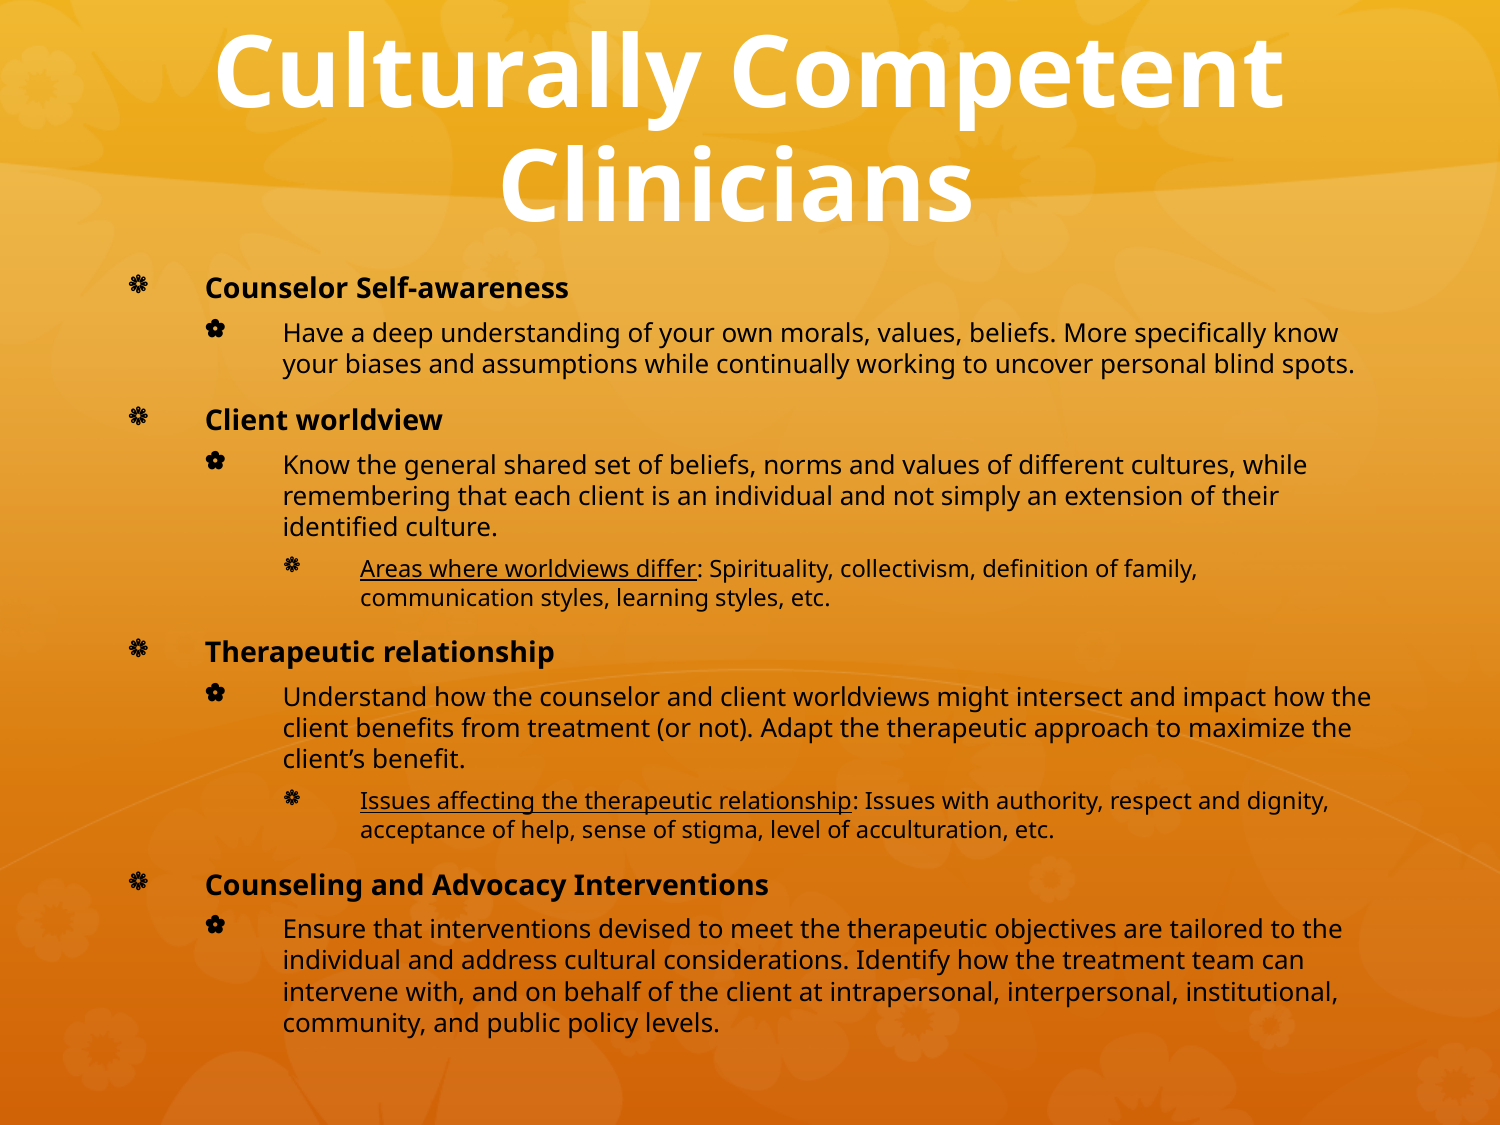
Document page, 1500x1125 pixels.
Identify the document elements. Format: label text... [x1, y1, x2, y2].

title Culturally Competent Clinicians [127, 36, 1372, 224]
picture [0, 0, 1500, 1125]
list Counselor Self-awareness Have a deep understanding of your own morals, values, beliefs. More specifically know your biases and assumptions while continually working to uncover personal blind spots. Client worldview Know the general shared set of beliefs, norms and values of different cultures, while remembering that each client is an individual and not simply an extension of their identified culture. Areas where worldviews differ: Spirituality, collectivism, definition of family, communication styles, learning styles, etc. Therapeutic relationship Understand how the counselor and client worldviews might intersect and impact how the client benefits from treatment (or not). Adapt the therapeutic approach to maximize the client’s benefit. Issues affecting the therapeutic relationship: Issues with authority, respect and dignity, acceptance of help, sense of stigma, level of acculturation, etc. Counseling and Advocacy Interventions Ensure that interventions devised to meet the therapeutic objectives are tailored to the individual and address cultural considerations. Identify how the treatment team can intervene with, and on behalf of the client at intrapersonal, interpersonal, institutional, community, and public policy levels. [112, 262, 1388, 1063]
